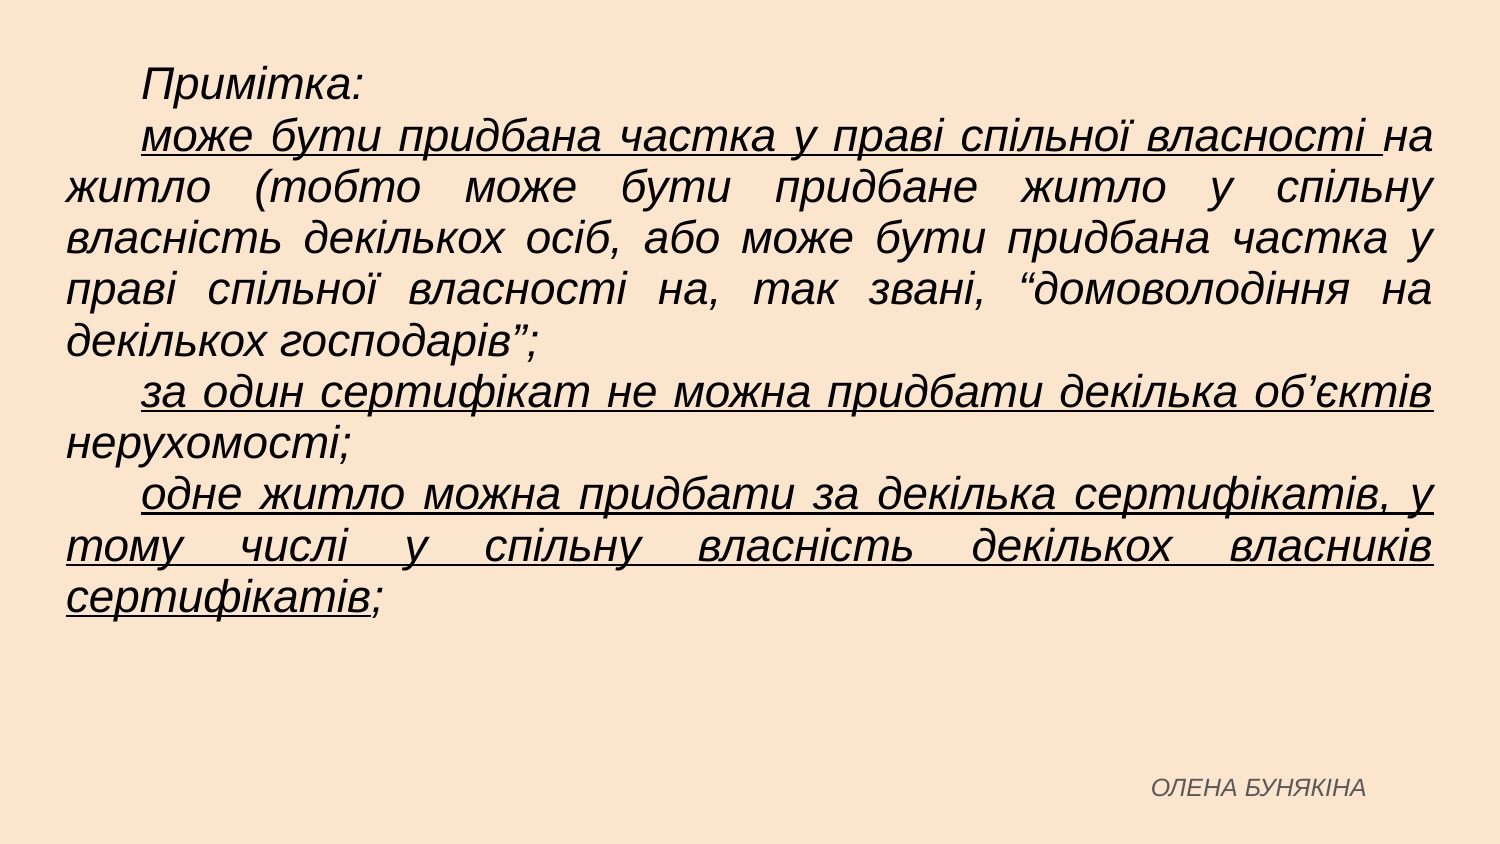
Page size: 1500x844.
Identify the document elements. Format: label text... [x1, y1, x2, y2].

title Примітка: може бути придбана частка у праві спільної власності на житло (тобто може бути придбане житло у спільну власність декількох осіб, або може бути придбана частка у праві спільної власності на, так звані, “домоволодіння на декількох господарів”; за один сертифікат не можна придбати декілька об’єктів нерухомості; одне житло можна придбати за декілька сертифікатів, у тому числі у спільну власність декількох власників сертифікатів; [51, 43, 1449, 726]
subtitle ОЛЕНА БУНЯКІНА [1069, 686, 1449, 817]
